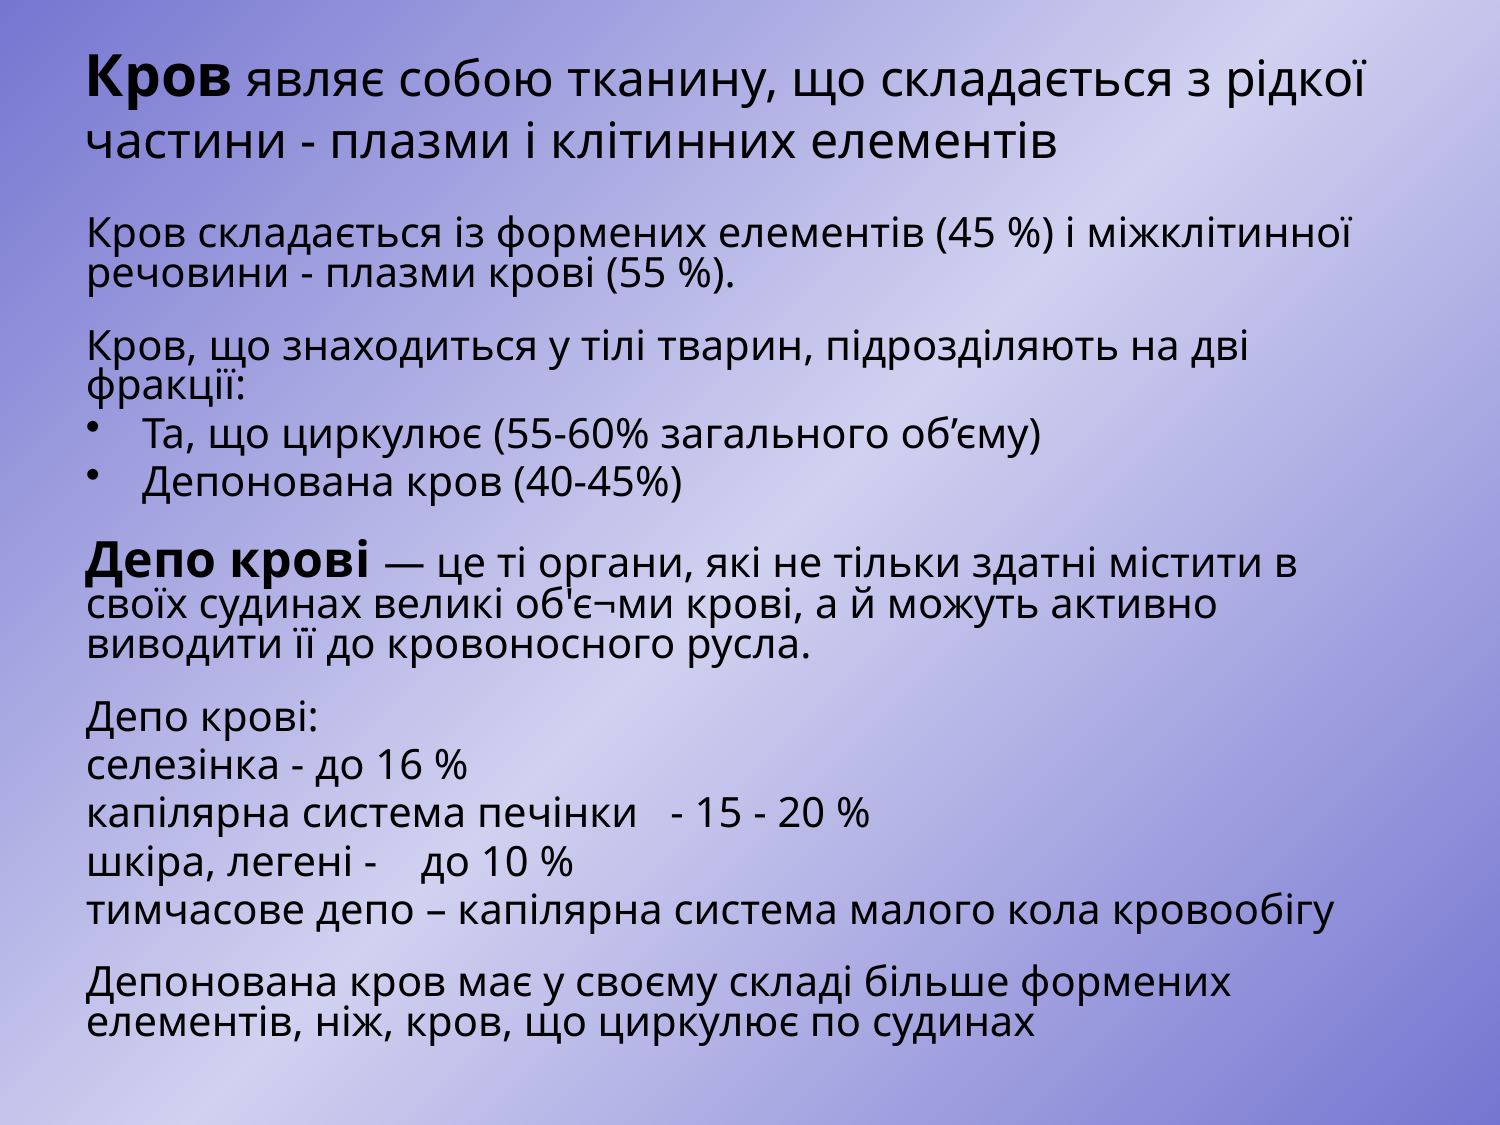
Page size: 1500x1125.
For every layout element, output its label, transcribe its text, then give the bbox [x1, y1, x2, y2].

text_box Кров являє собою тканину, що складається з рідкої частини - плазми і клітинних елементів [70, 31, 1384, 176]
list Кров складається із формених елементів (45 %) і міжклітинної речовини - плазми крові (55 %). Кров, що знаходиться у тілі тварин, підрозділяють на дві фракції: Та, що циркулює (55-60% загального об’єму) Депонована кров (40-45%) Депо крові — це ті органи, які не тільки здатні містити в своїх судинах великі об'є¬ми крові, а й можуть активно виводити її до кровоносного русла. Депо крові: селезінка - до 16 % капілярна система печінки - 15 - 20 % шкіра, легені - до 10 % тимчасове депо – капілярна система малого кола кровообігу Депонована кров має у своєму складі більше формених елементів, ніж, кров, що циркулює по судинах [70, 208, 1421, 1106]
